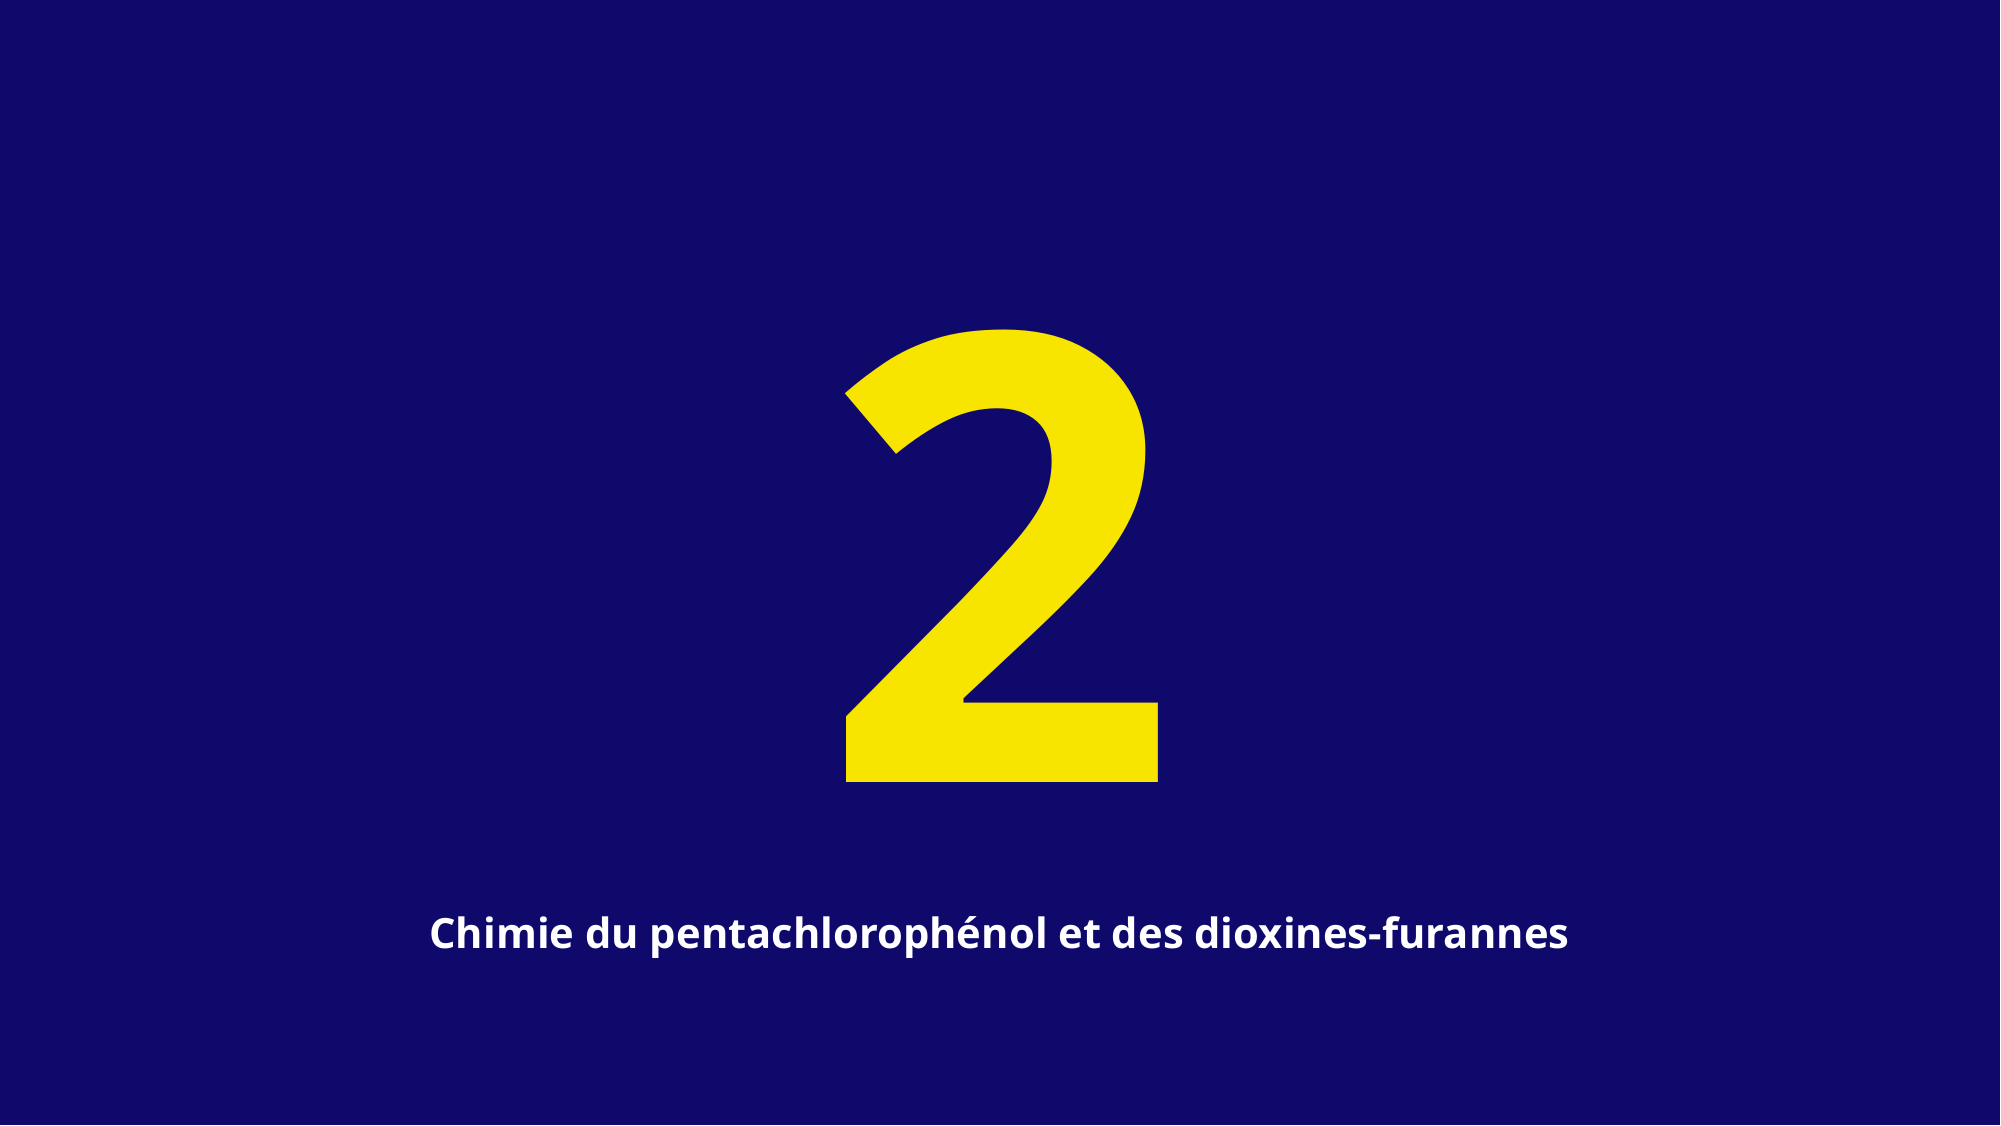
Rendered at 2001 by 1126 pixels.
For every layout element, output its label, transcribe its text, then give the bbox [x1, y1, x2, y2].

list 2 [502, 164, 1498, 902]
title Chimie du pentachlorophénol et des dioxines-furannes [70, 907, 1930, 1058]
